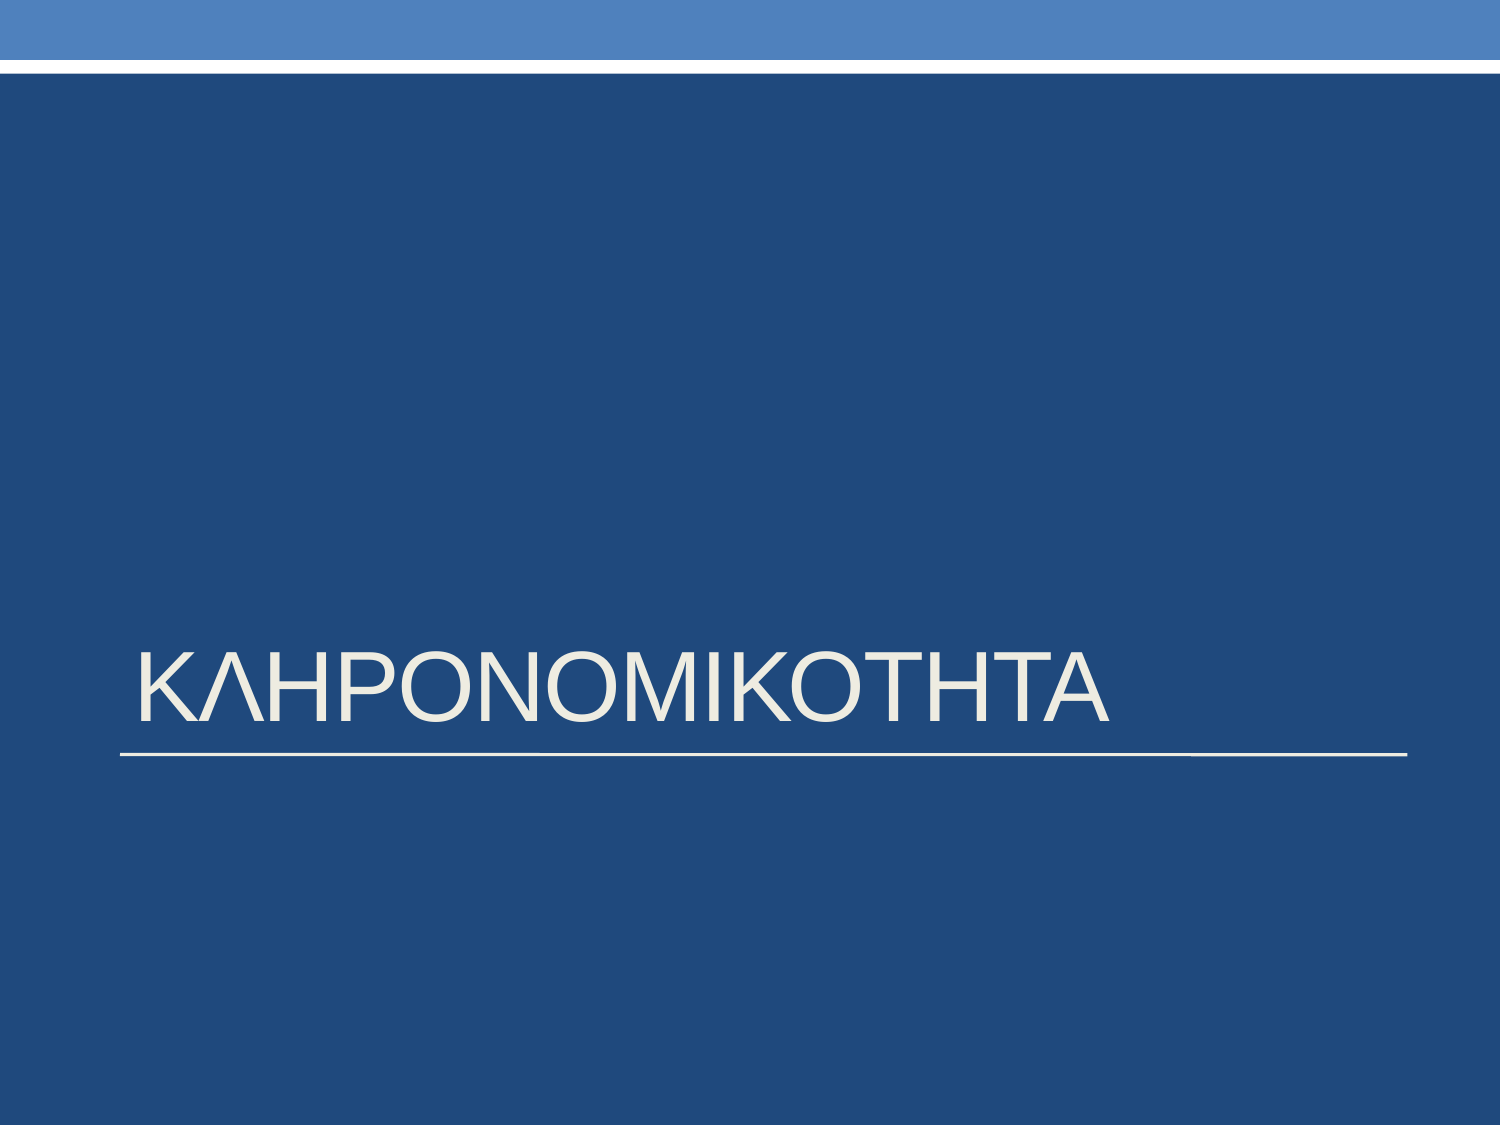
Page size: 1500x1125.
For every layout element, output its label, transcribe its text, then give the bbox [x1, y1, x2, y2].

title Κληρονομικοτητα [118, 387, 1394, 749]
